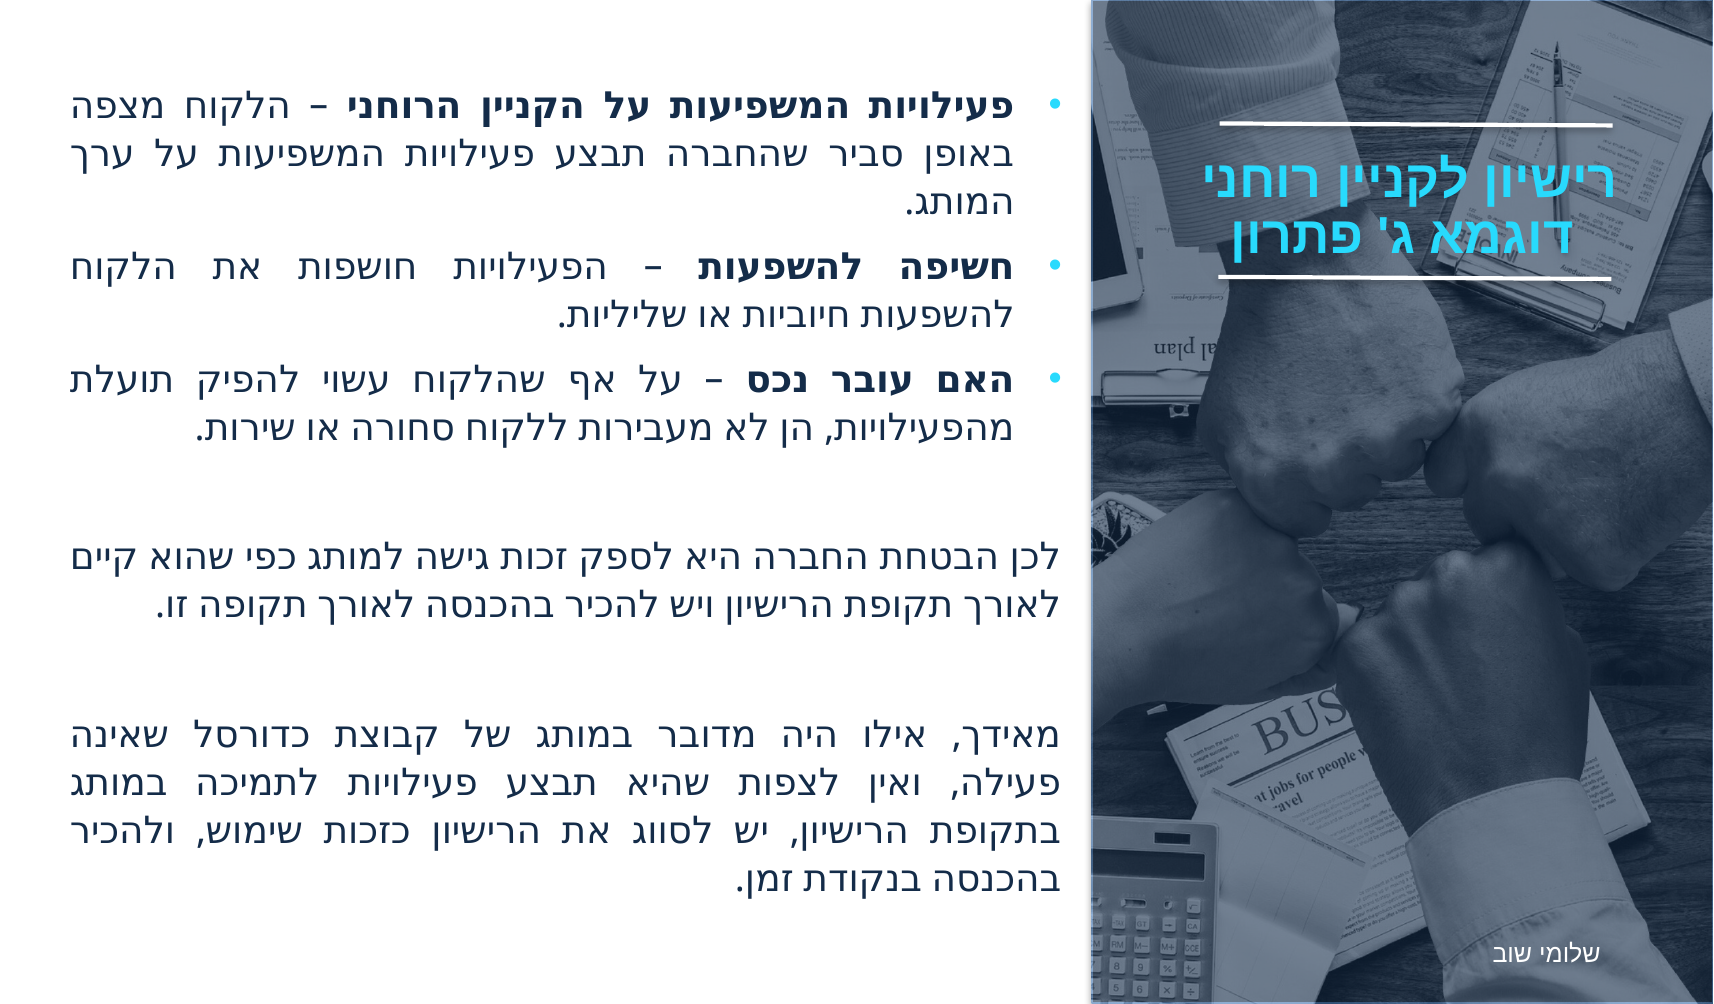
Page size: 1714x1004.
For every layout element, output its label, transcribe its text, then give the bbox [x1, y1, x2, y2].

text_box פעילויות המשפיעות על הקניין הרוחני – הלקוח מצפה באופן סביר שהחברה תבצע פעילויות המשפיעות על ערך המותג. חשיפה להשפעות – הפעילויות חושפות את הלקוח להשפעות חיוביות או שליליות. האם עובר נכס – על אף שהלקוח עשוי להפיק תועלת מהפעילויות, הן לא מעבירות ללקוח סחורה או שירות. לכן הבטחת החברה היא לספק זכות גישה למותג כפי שהוא קיים לאורך תקופת הרישיון ויש להכיר בהכנסה לאורך תקופה זו. מאידך, אילו היה מדובר במותג של קבוצת כדורסל שאינה פעילה, ואין לצפות שהיא תבצע פעילויות לתמיכה במותג בתקופת הרישיון, יש לסווג את הרישיון כזכות שימוש, ולהכיר בהכנסה בנקודת זמן. [55, 70, 1077, 907]
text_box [1217, 276, 1612, 280]
picture [1091, 0, 1713, 1004]
